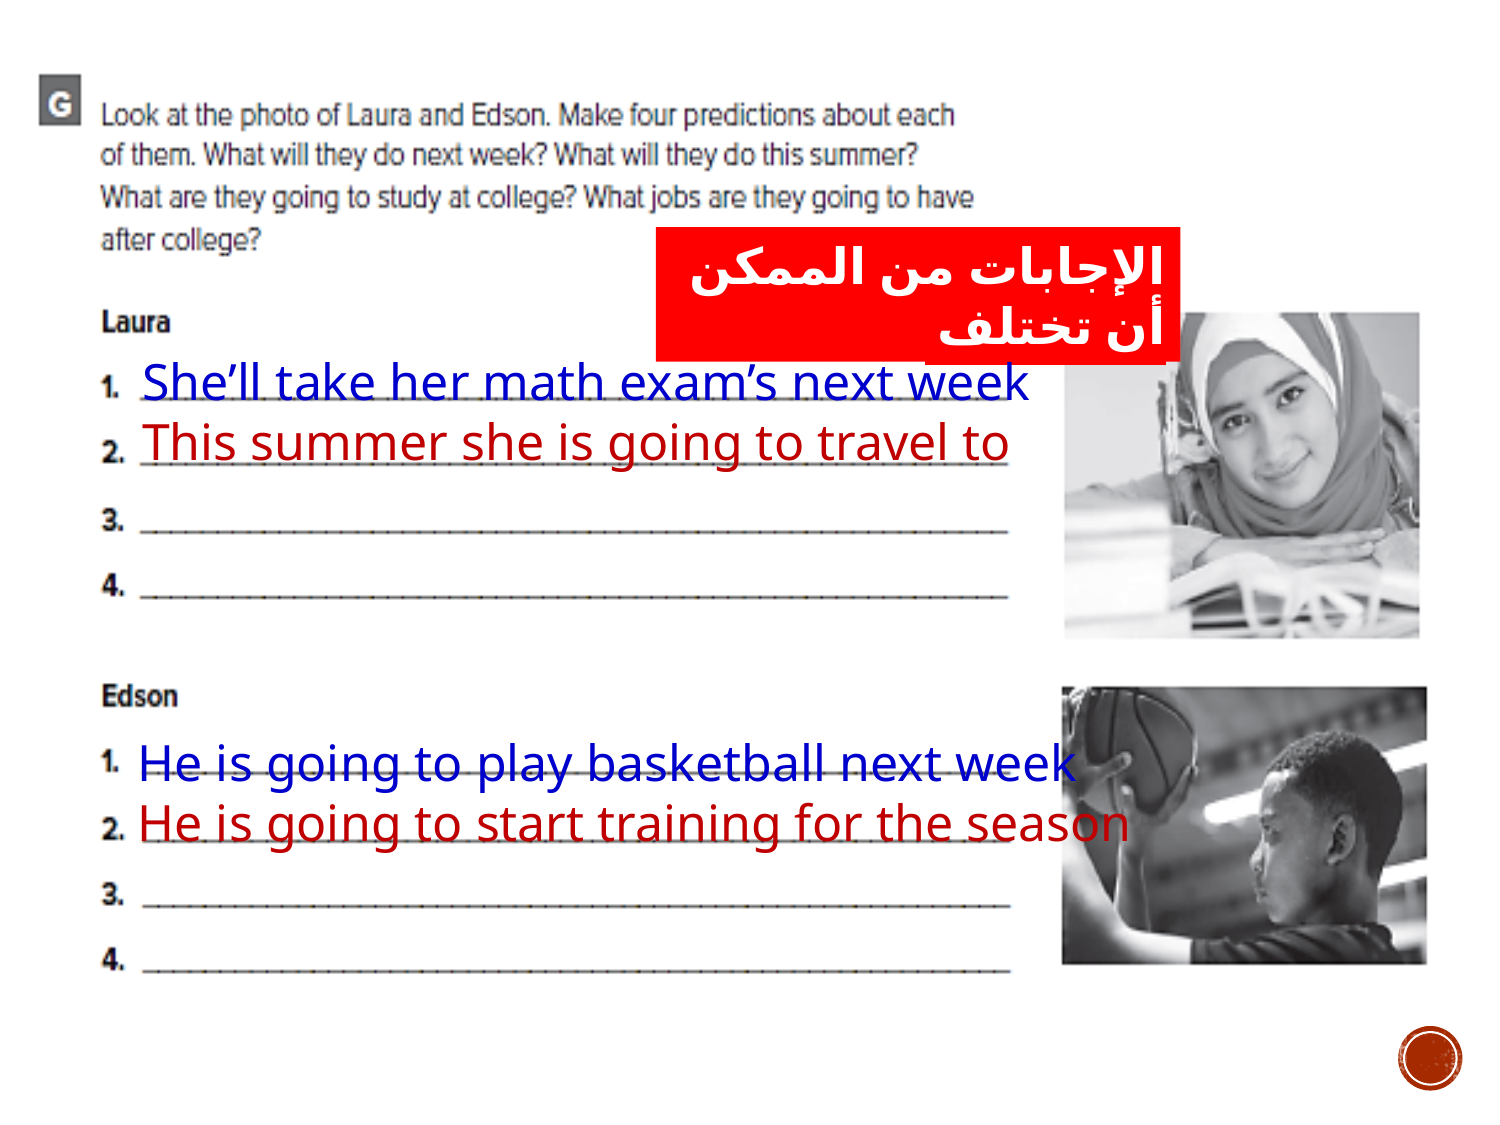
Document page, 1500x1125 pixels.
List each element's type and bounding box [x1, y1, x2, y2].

picture [25, 64, 1467, 1008]
